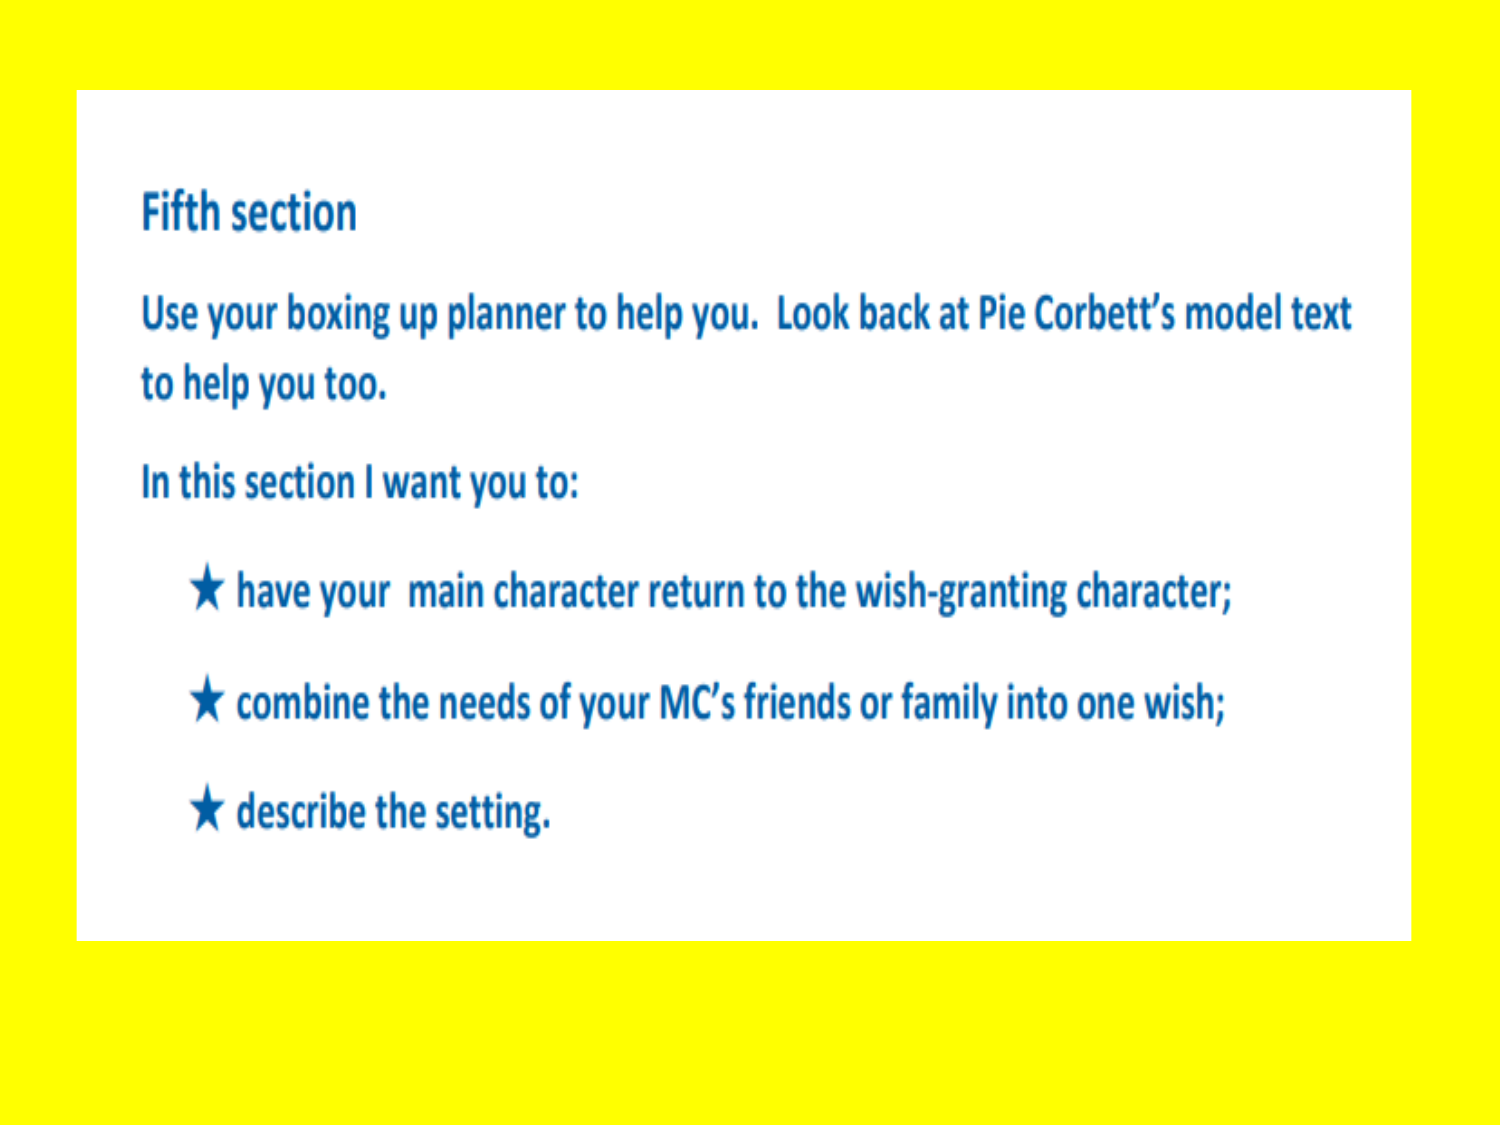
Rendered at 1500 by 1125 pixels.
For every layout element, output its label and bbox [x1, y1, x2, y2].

picture [76, 89, 1412, 941]
